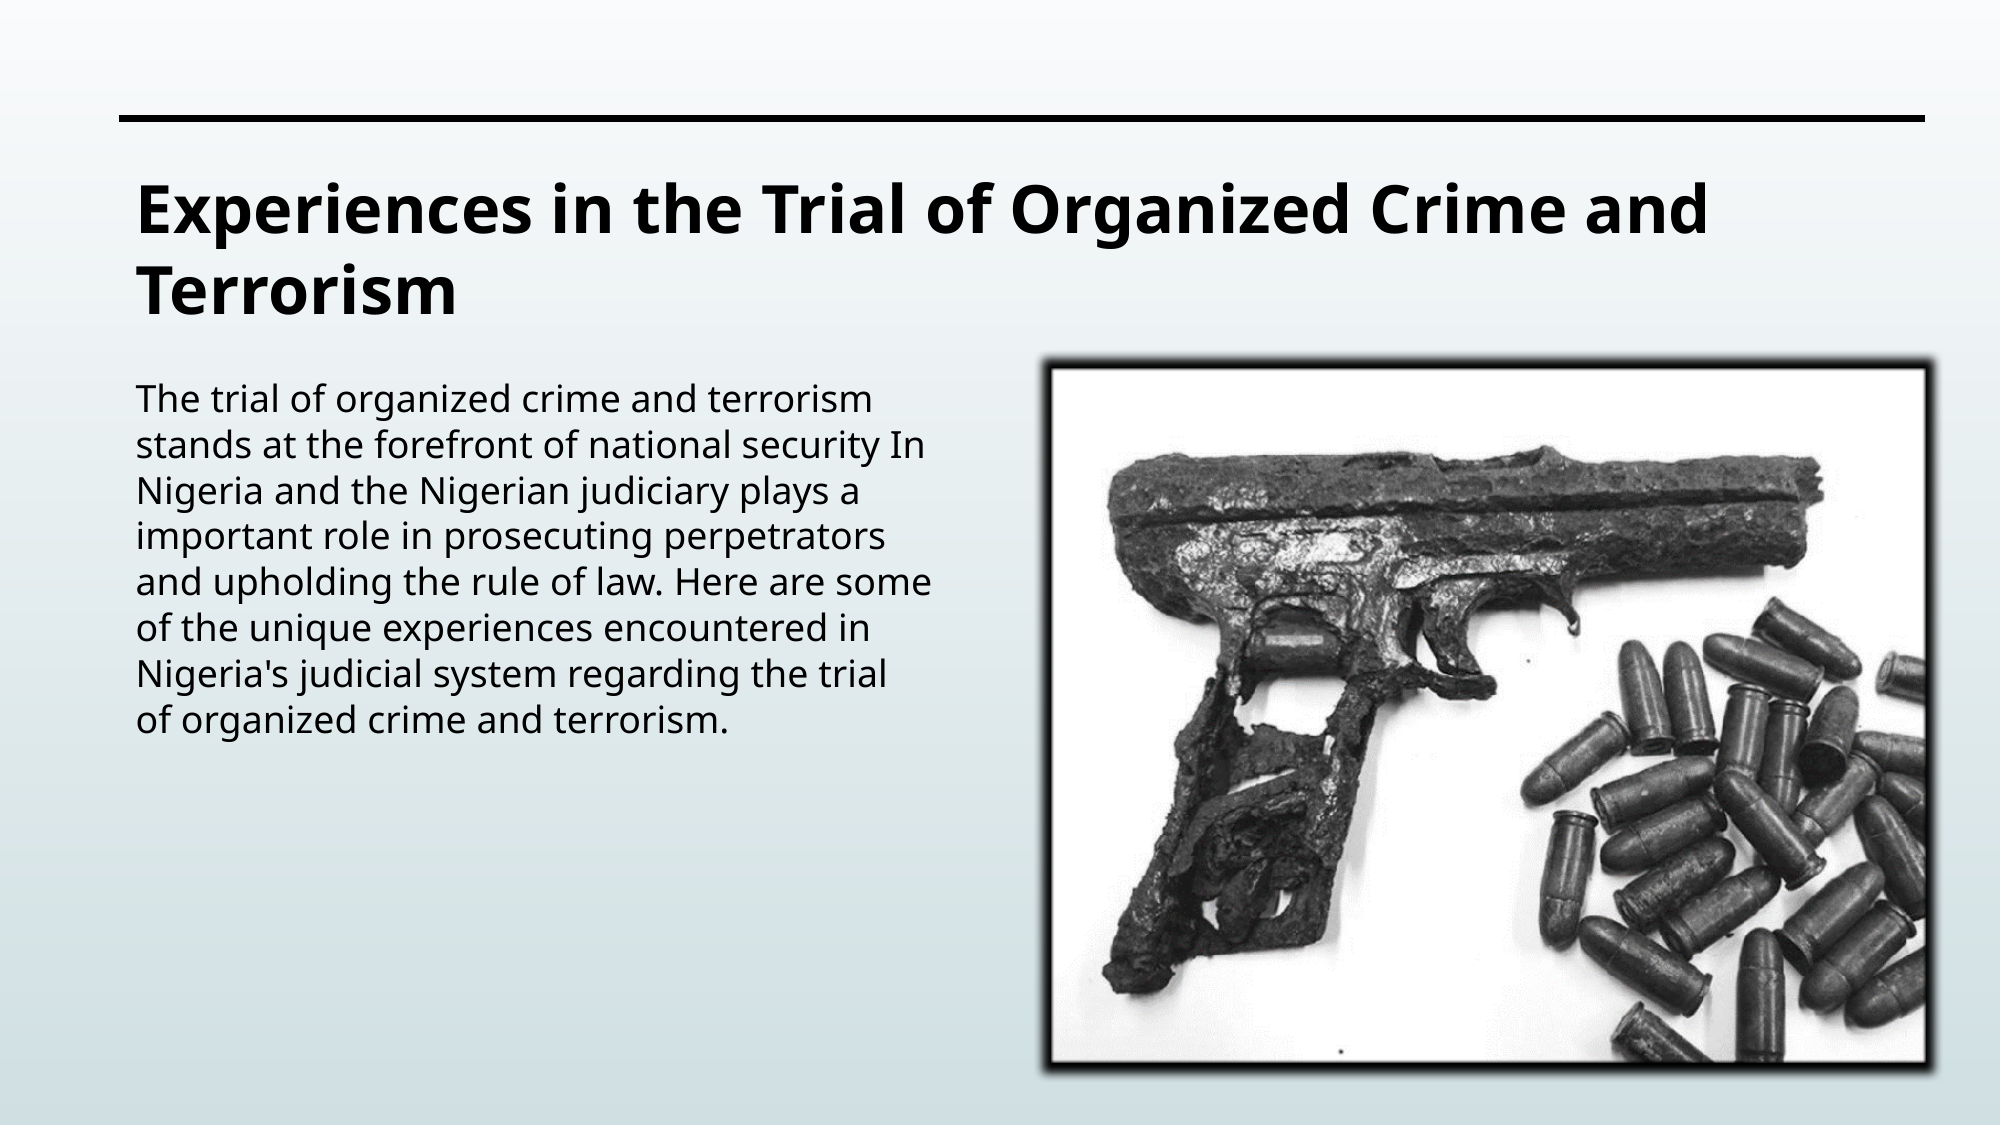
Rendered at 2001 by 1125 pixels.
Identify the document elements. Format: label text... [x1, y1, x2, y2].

title Experiences in the Trial of Organized Crime and Terrorism [120, 160, 1925, 356]
picture [1051, 368, 1926, 1063]
list The trial of organized crime and terrorism stands at the forefront of national security In Nigeria and the Nigerian judiciary plays a important role in prosecuting perpetrators and upholding the rule of law. Here are some of the unique experiences encountered in Nigeria's judicial system regarding the trial of organized crime and terrorism. [120, 368, 949, 1063]
slide_number [1791, 1063, 1902, 1103]
